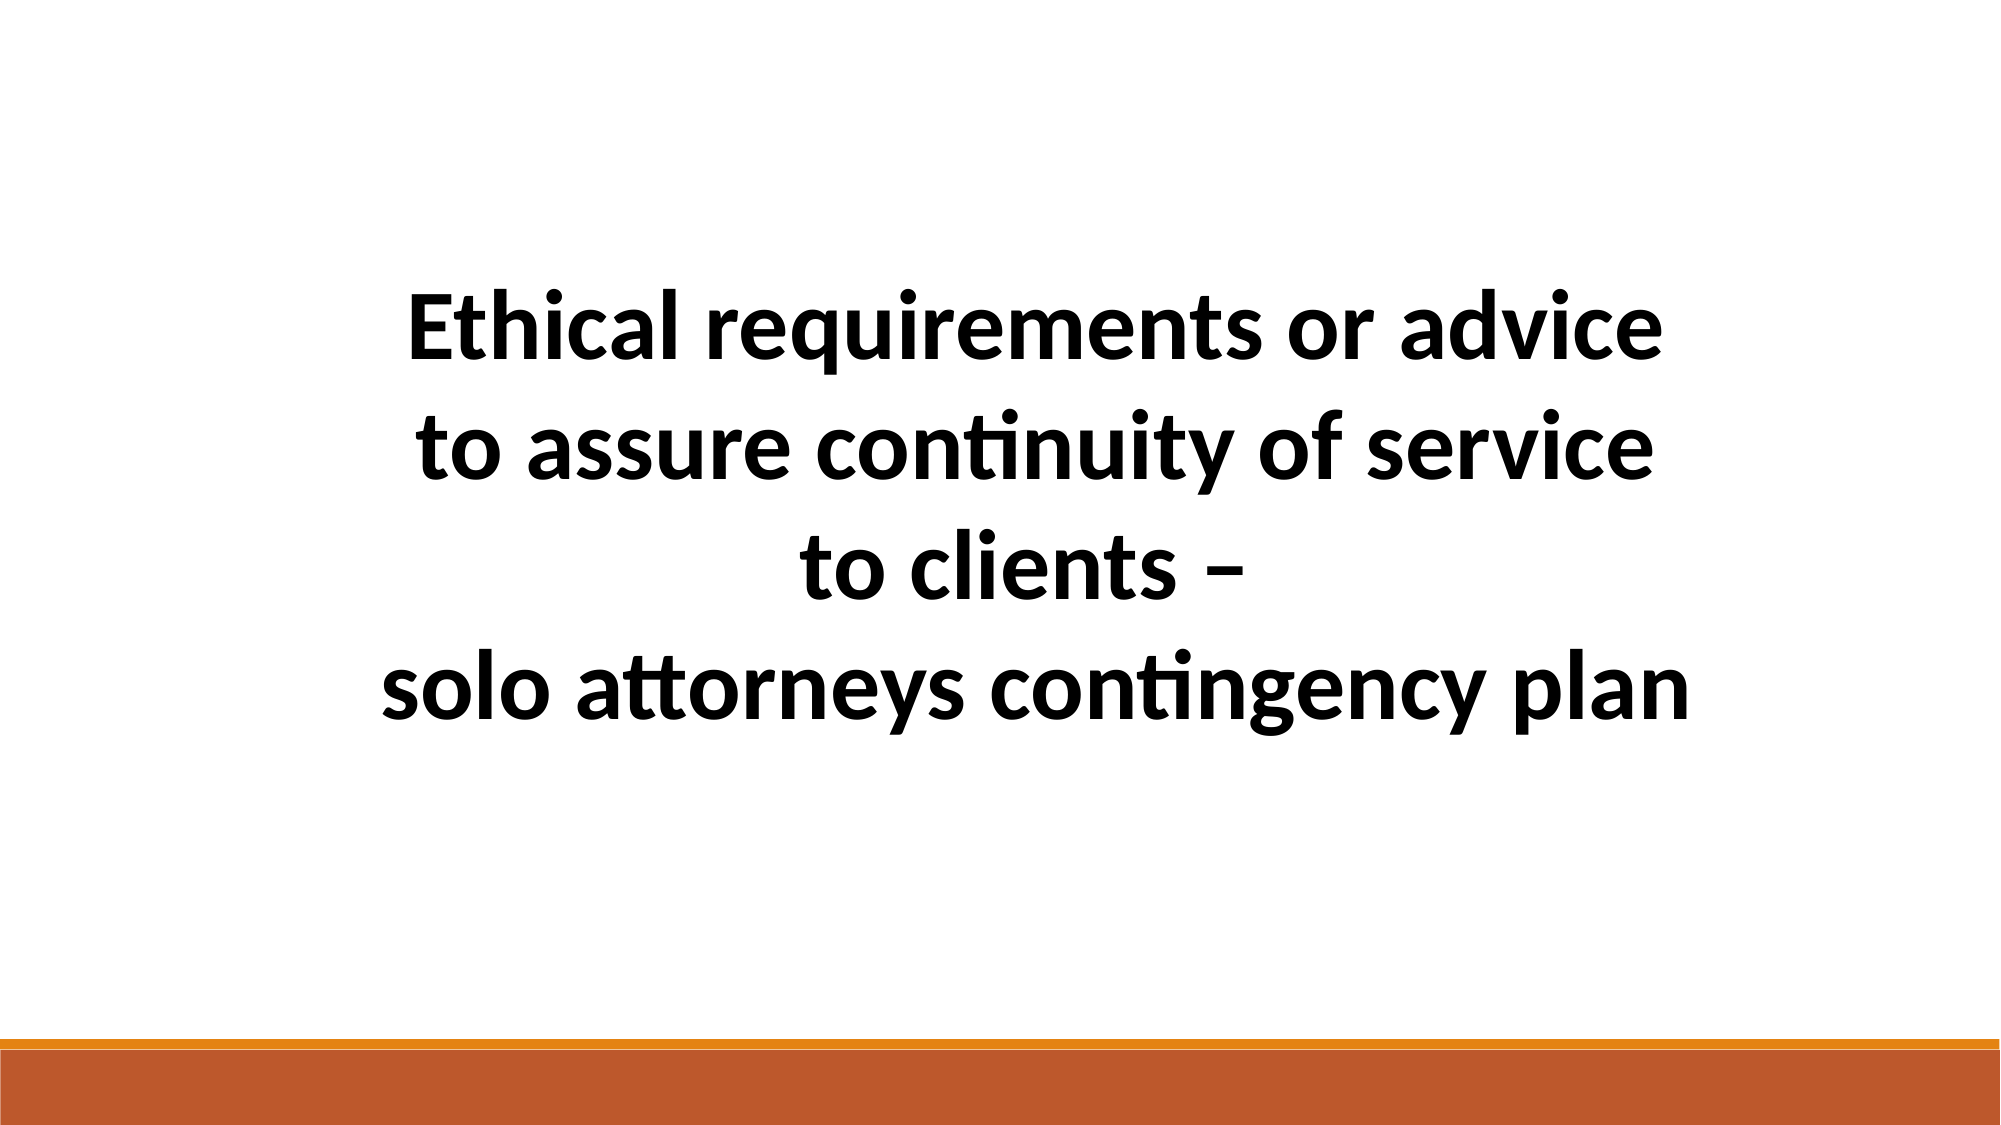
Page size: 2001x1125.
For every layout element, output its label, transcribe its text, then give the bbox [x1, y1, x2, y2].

text_box Ethical requirements or advice to assure continuity of service to clients – solo attorneys contingency plan [344, 252, 1729, 747]
